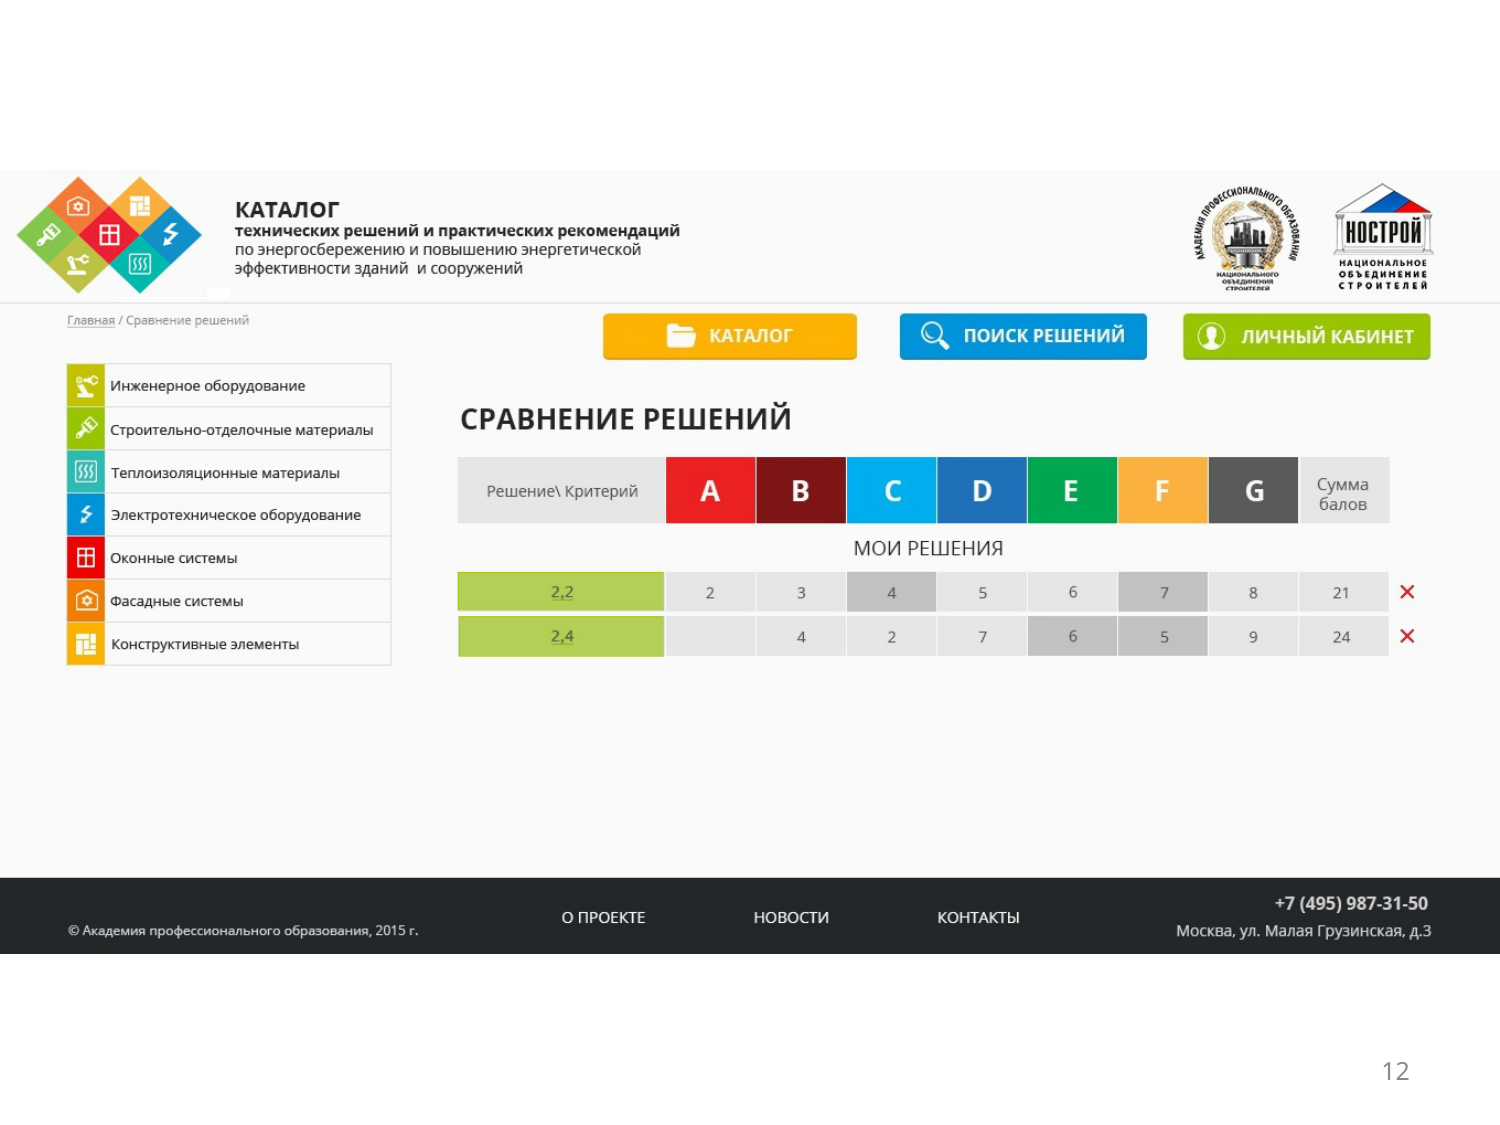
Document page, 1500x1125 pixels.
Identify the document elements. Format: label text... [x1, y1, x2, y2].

picture [0, 170, 1500, 955]
slide_number 12 [1074, 1042, 1425, 1103]
